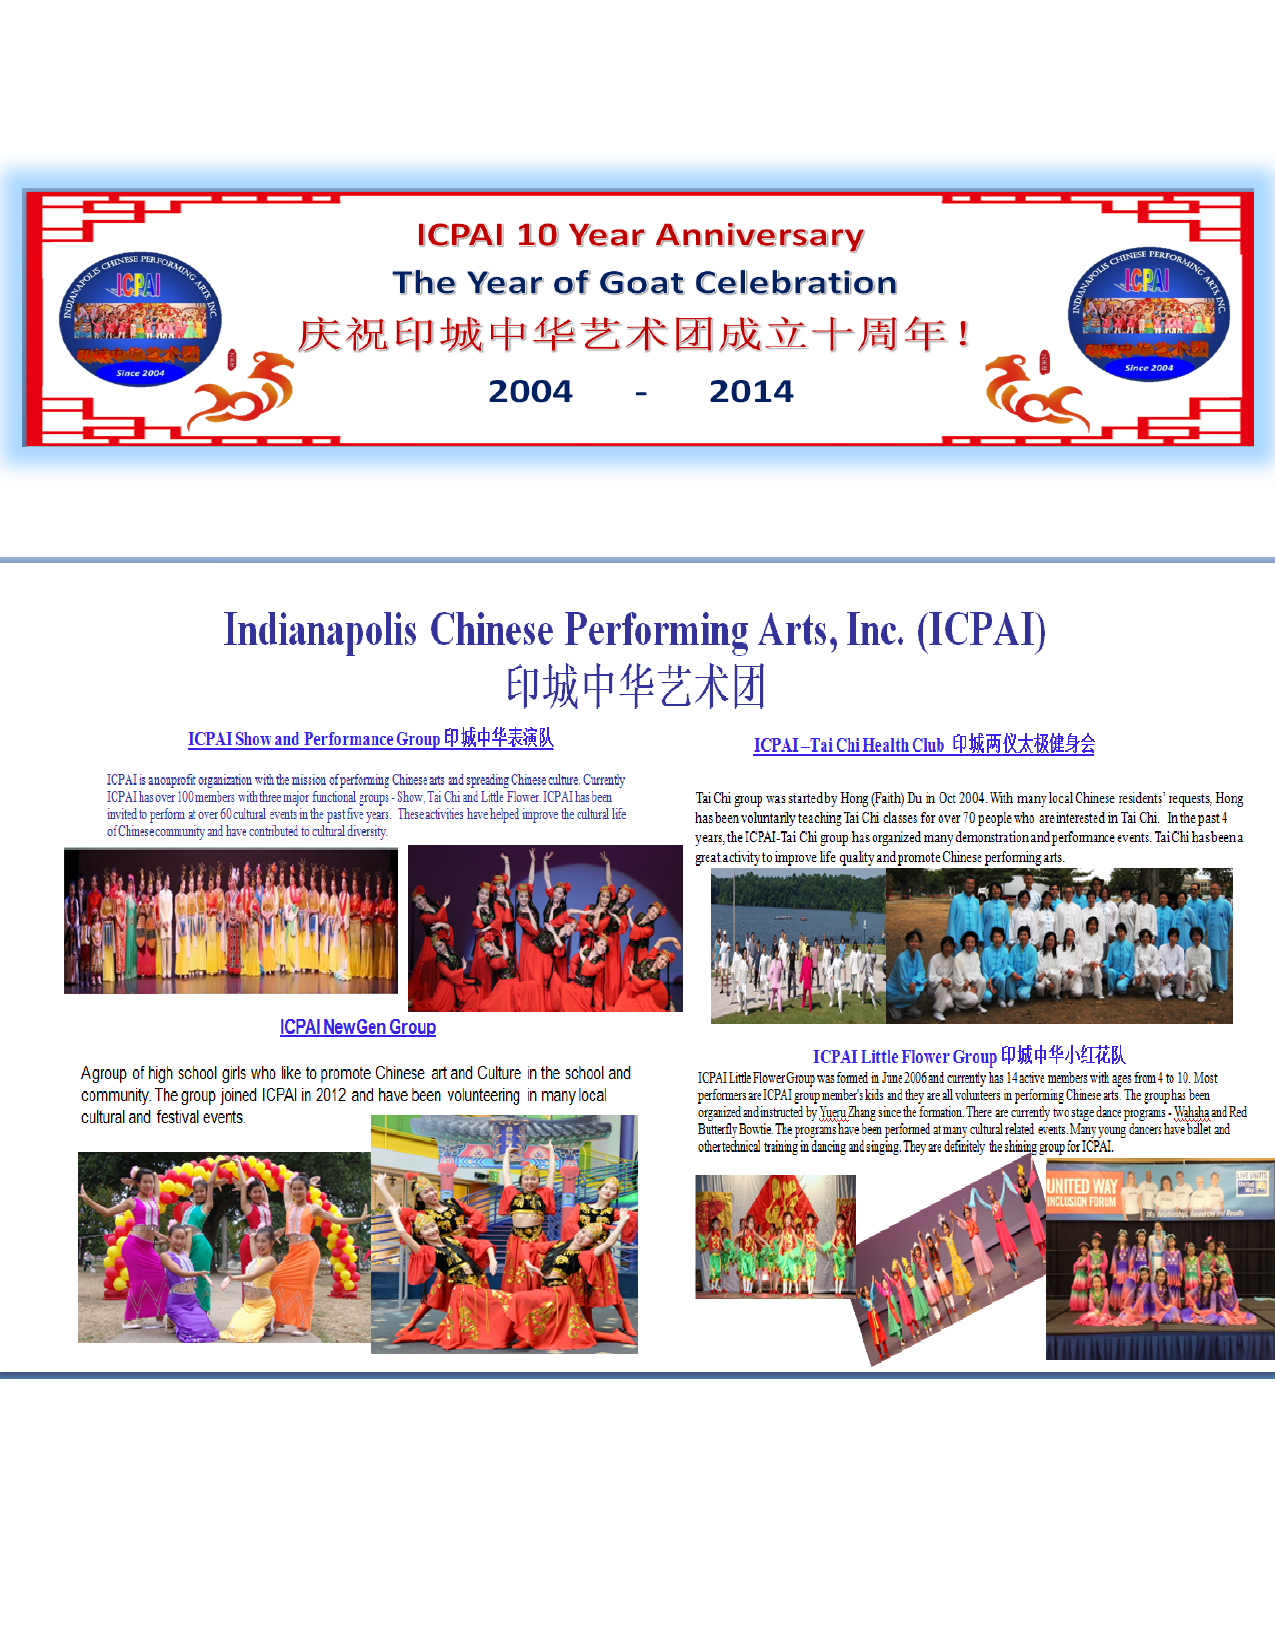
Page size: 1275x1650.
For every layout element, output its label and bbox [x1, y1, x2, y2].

picture [22, 188, 1254, 447]
picture [0, 557, 1275, 1379]
